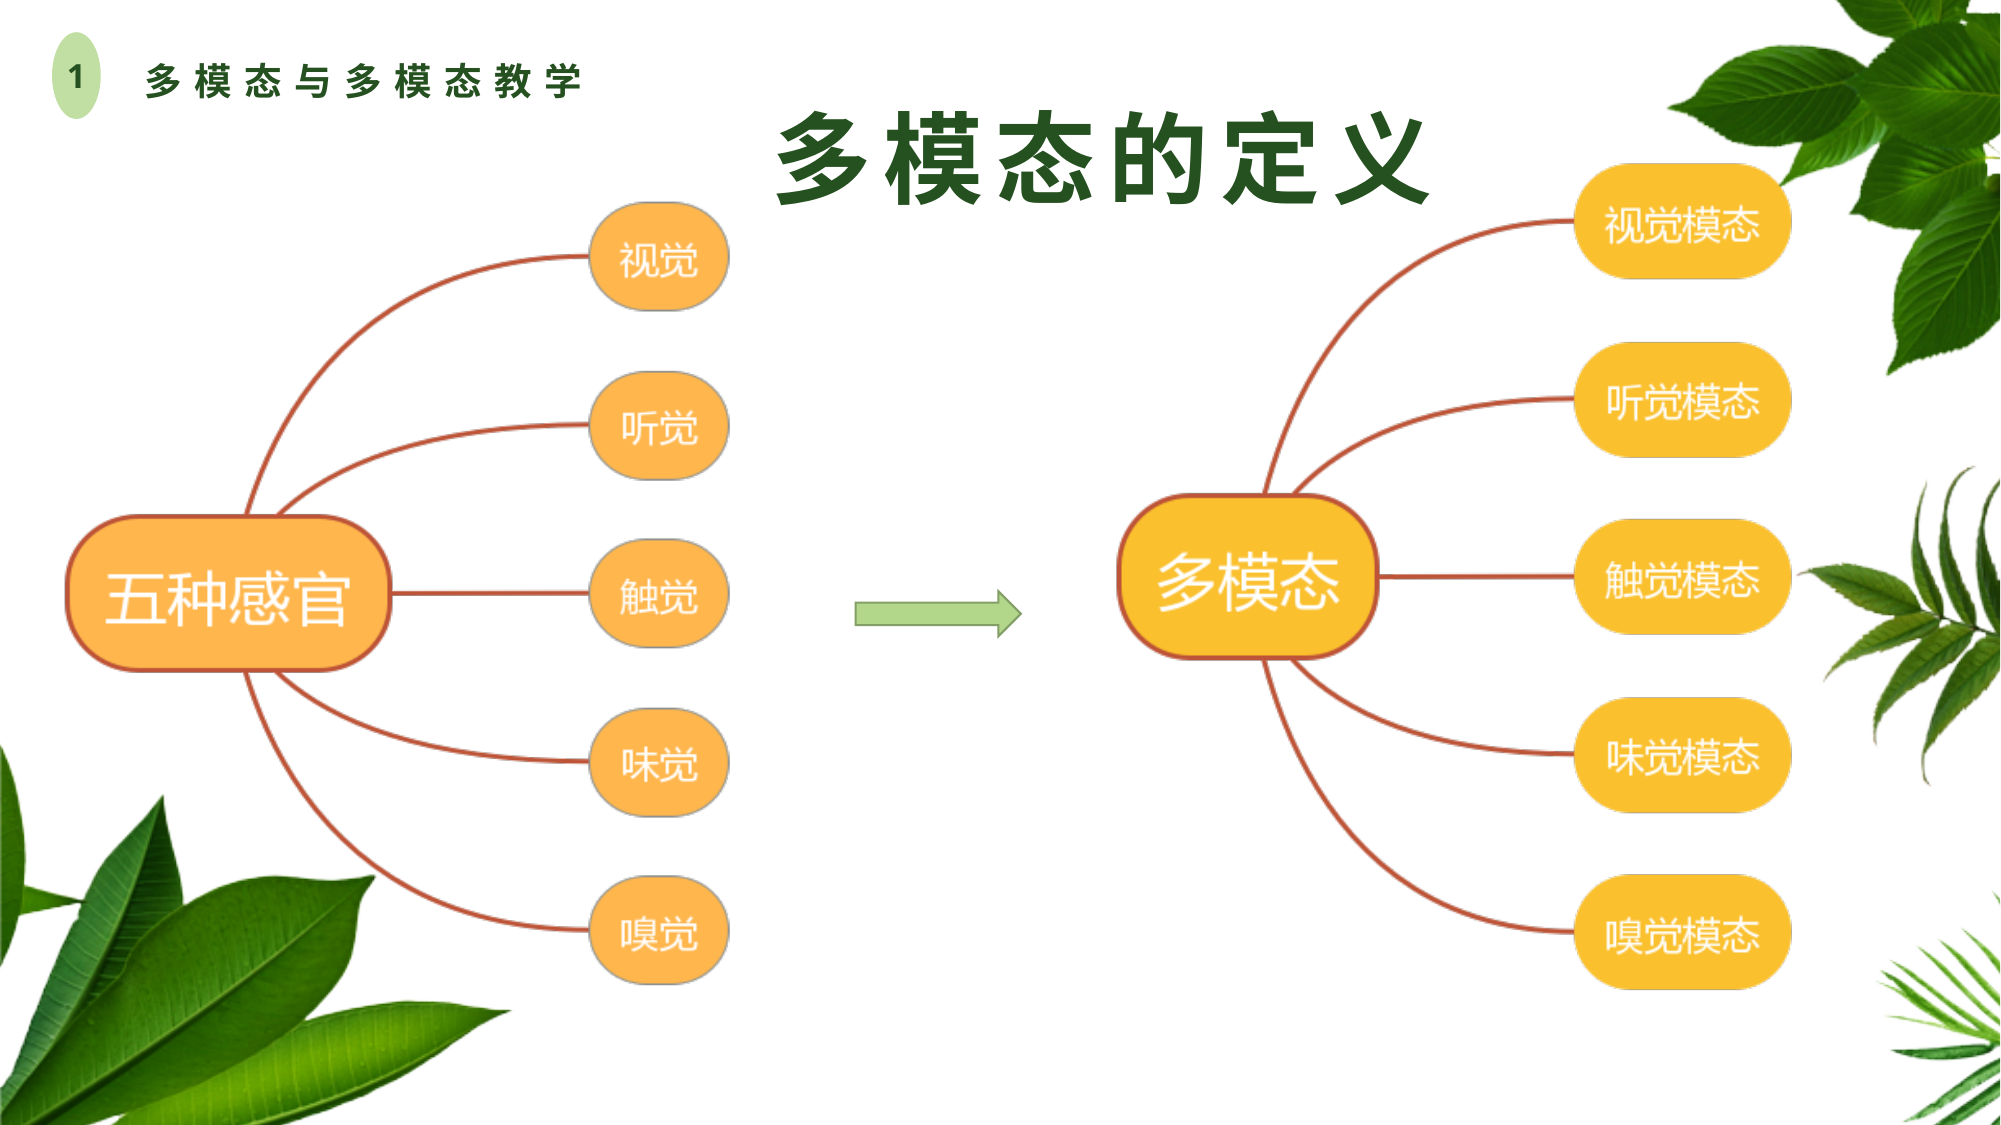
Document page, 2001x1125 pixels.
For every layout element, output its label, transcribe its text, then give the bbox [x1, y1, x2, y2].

text_box 多模态的定义 [720, 91, 1044, 224]
text_box [854, 588, 1023, 639]
text_box 1 [52, 32, 101, 119]
text_box 多模态与多模态教学 [100, 17, 712, 119]
picture [0, 0, 2001, 1125]
